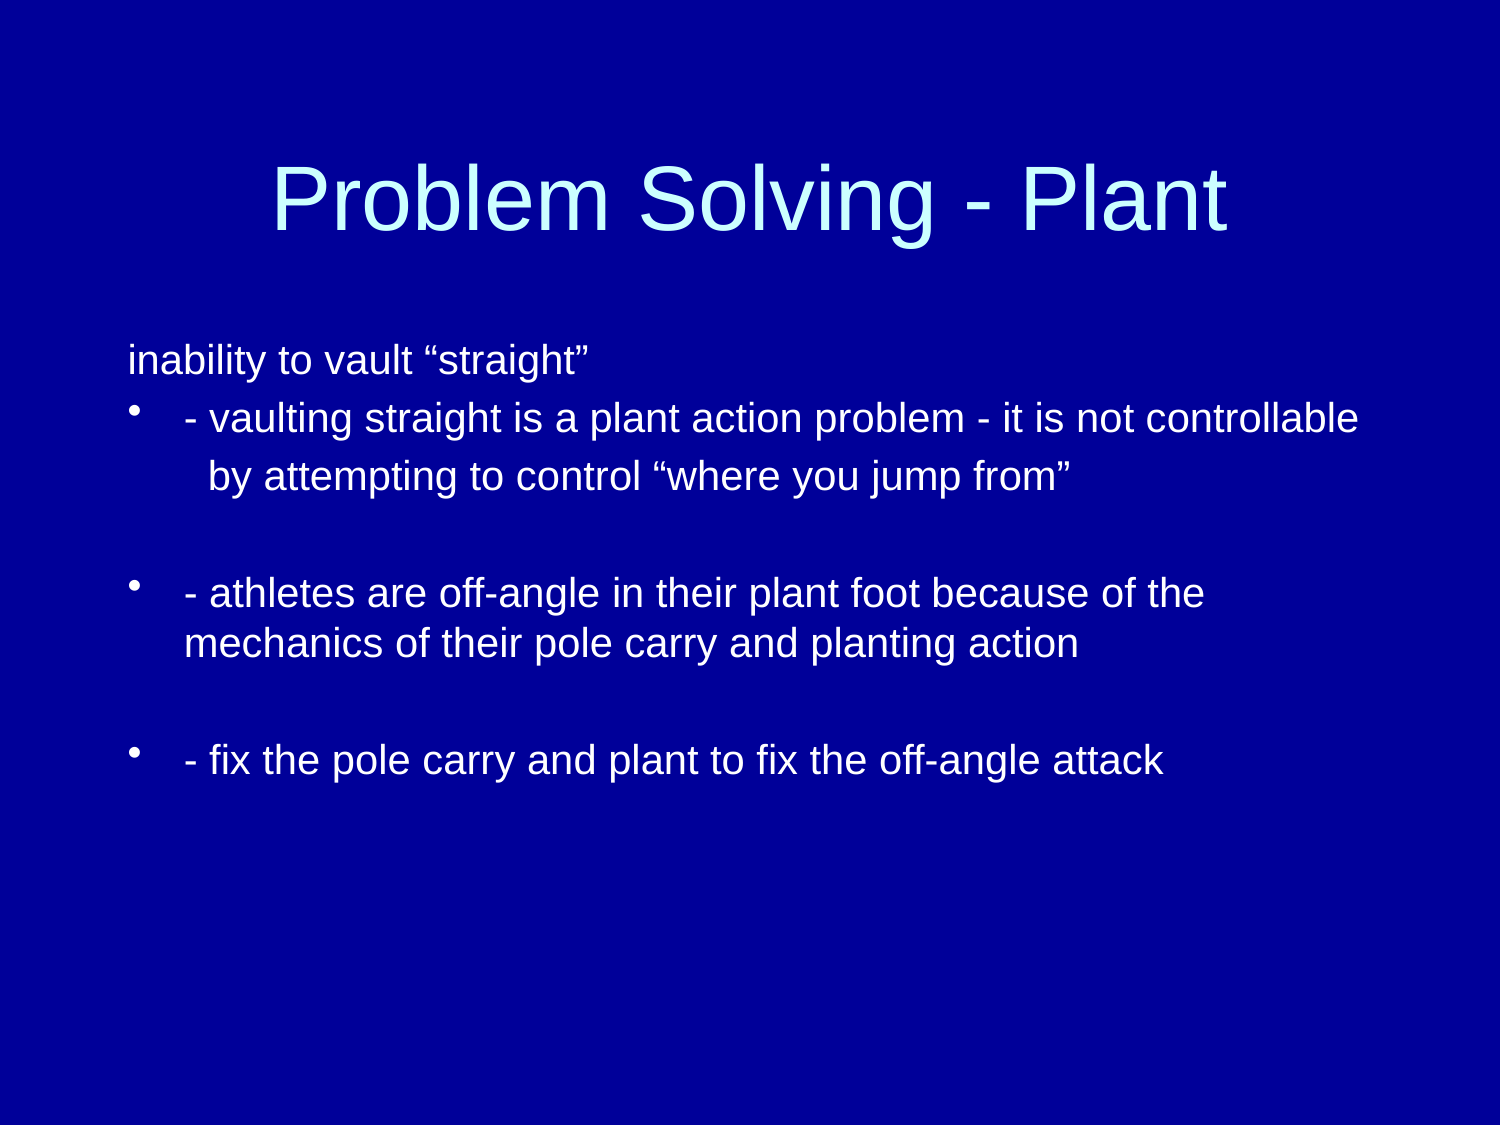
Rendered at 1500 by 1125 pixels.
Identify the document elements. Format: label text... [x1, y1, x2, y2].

title Problem Solving - Plant [112, 99, 1388, 288]
list inability to vault “straight” - vaulting straight is a plant action problem - it is not controllable by attempting to control “where you jump from” - athletes are off-angle in their plant foot because of the mechanics of their pole carry and planting action - fix the pole carry and plant to fix the off-angle attack [112, 324, 1388, 1000]
